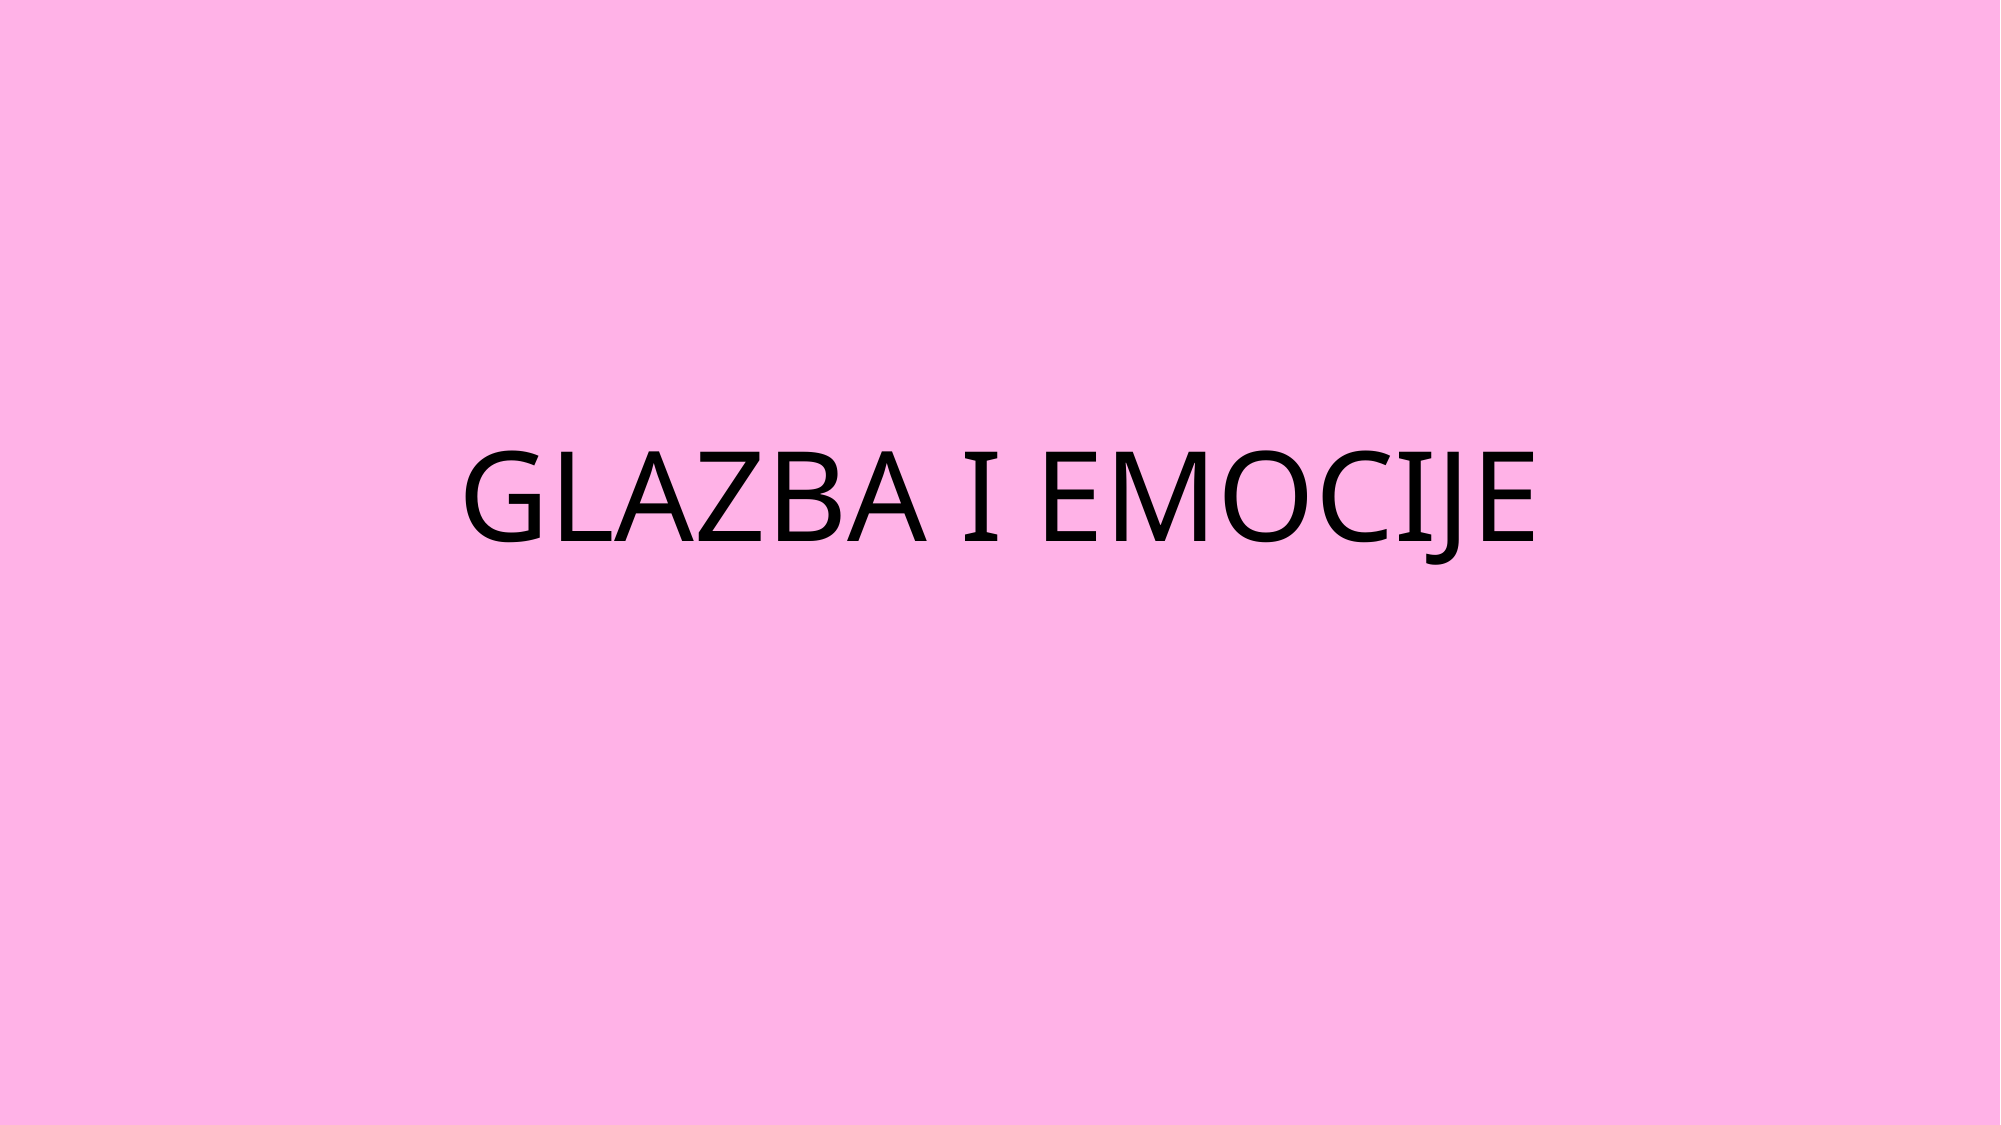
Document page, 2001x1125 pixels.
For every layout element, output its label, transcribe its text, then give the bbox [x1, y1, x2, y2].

title GLAZBA I EMOCIJE [249, 184, 1750, 576]
